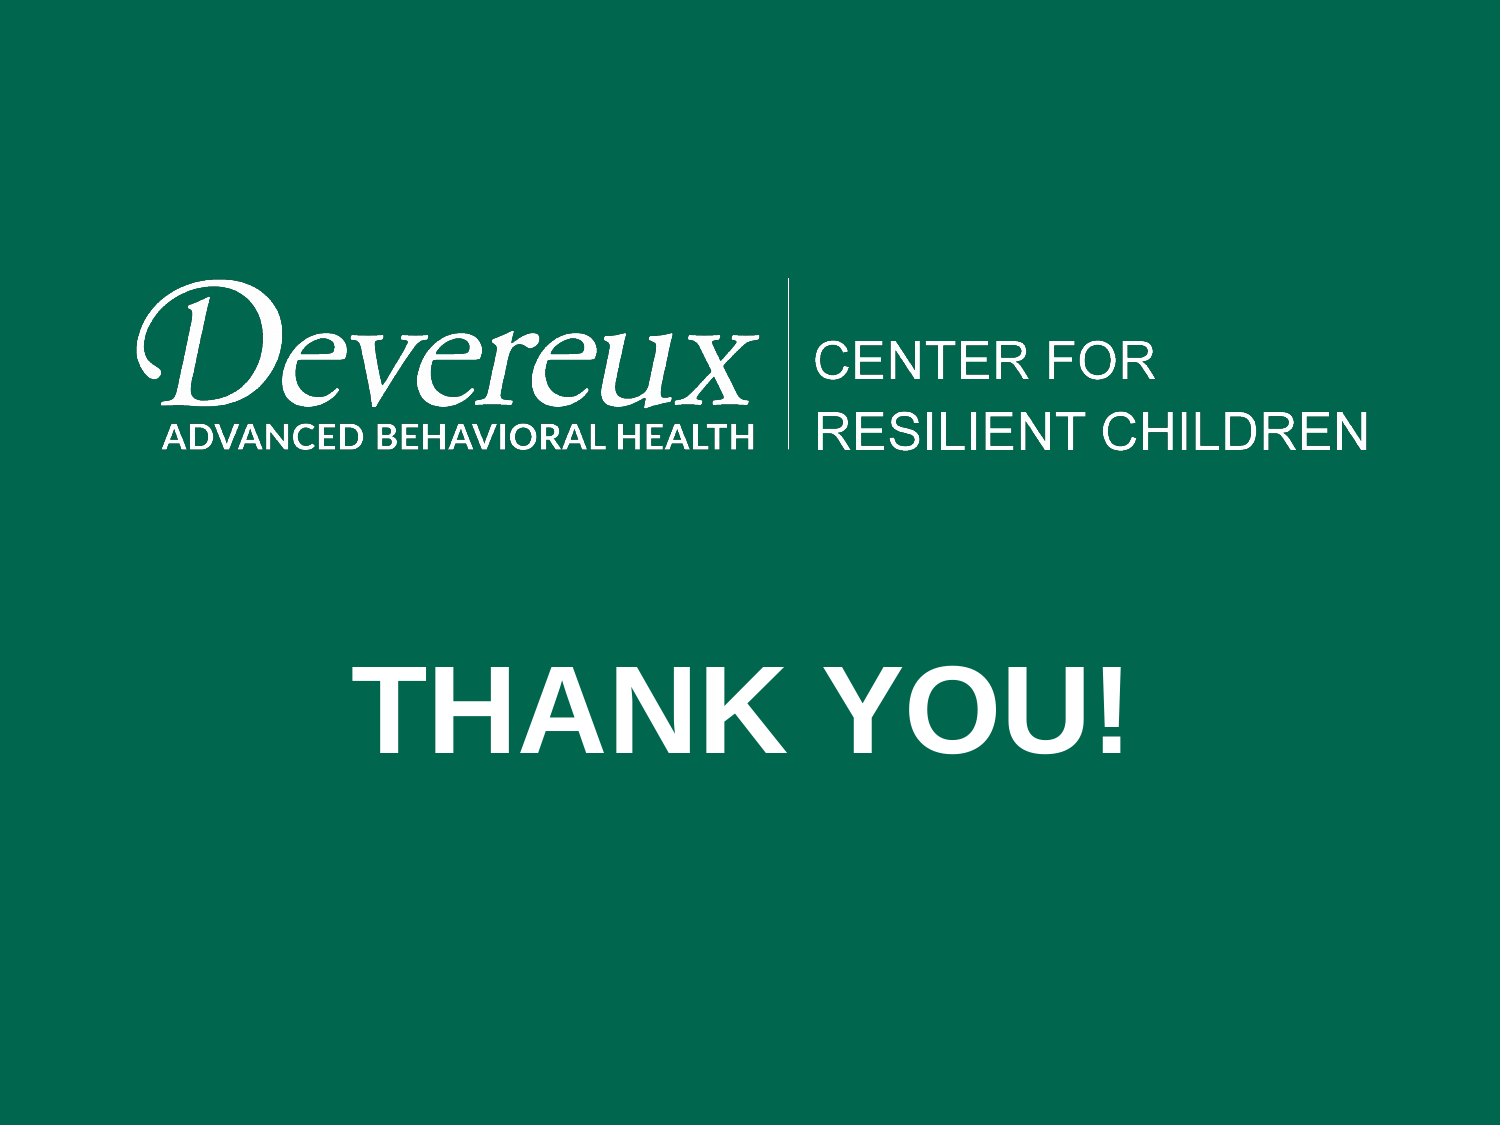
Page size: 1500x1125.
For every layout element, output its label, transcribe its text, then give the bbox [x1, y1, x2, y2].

list THANK YOU! [14, 568, 1486, 808]
picture [117, 246, 1383, 497]
